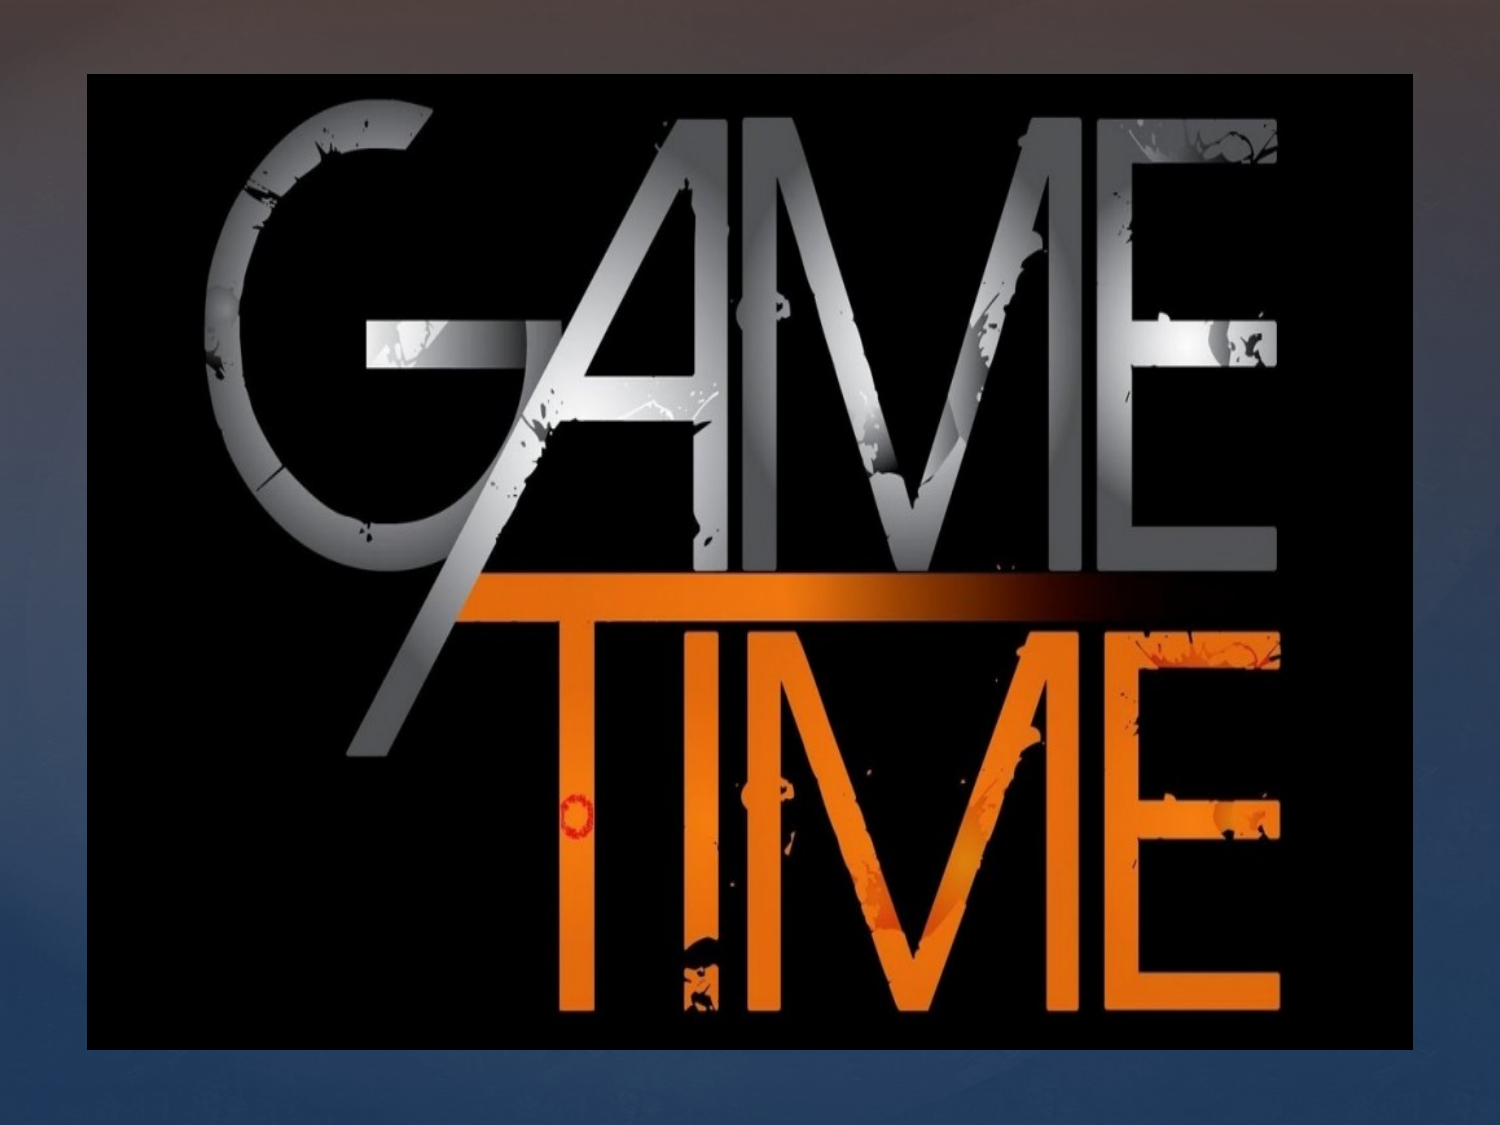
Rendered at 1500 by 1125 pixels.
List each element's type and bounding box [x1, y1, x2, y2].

picture [86, 74, 1414, 1051]
